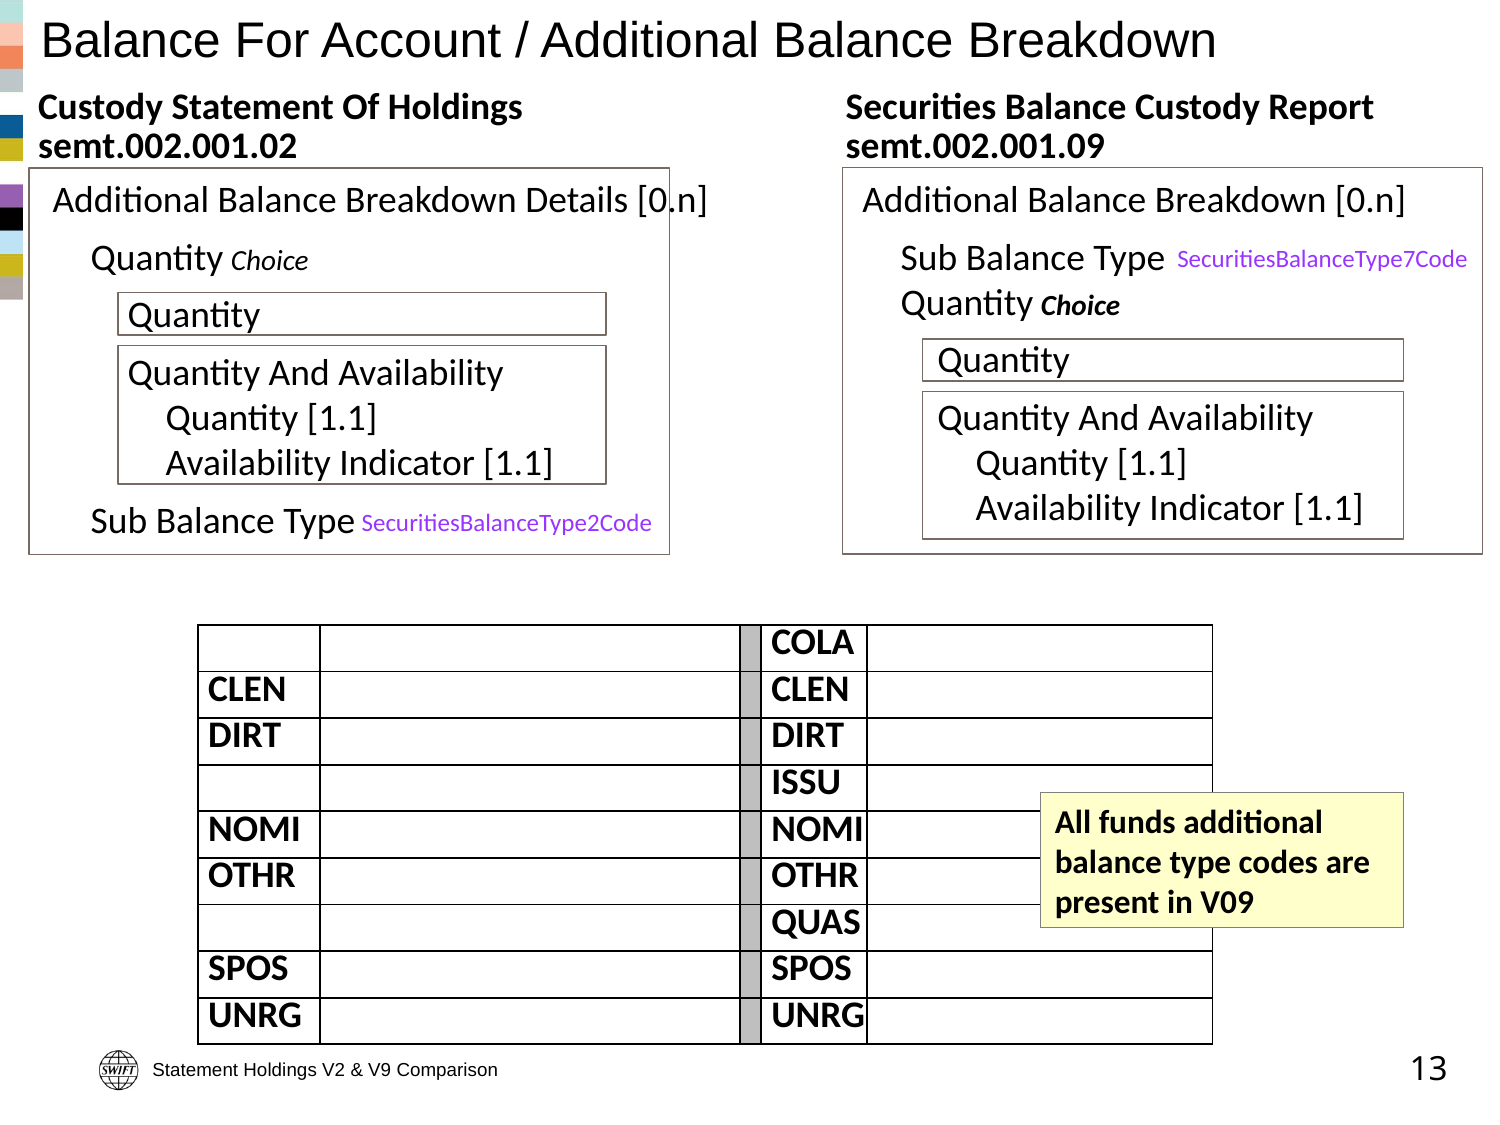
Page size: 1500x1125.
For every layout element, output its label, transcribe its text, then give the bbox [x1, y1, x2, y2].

table_cell CLEN [199, 672, 319, 717]
table_cell [741, 719, 760, 764]
table_cell DIRT [762, 719, 866, 764]
text_box All funds additional balance type codes are present in V09 [1040, 792, 1404, 928]
text_box SecuritiesBalanceType2Code [346, 499, 668, 544]
table_cell [868, 905, 1212, 950]
table_cell UNRG [762, 999, 866, 1043]
table_cell [741, 999, 760, 1043]
table_cell [199, 905, 319, 950]
table_header [868, 626, 1212, 671]
table_cell [321, 719, 739, 764]
slide_number 13 [1337, 1050, 1463, 1089]
table_cell [321, 999, 739, 1043]
picture [0, 137, 23, 300]
table_cell [868, 812, 1040, 857]
table_cell [321, 905, 739, 950]
text_box [117, 345, 607, 485]
table_cell OTHR [762, 859, 866, 904]
table_cell ISSU [762, 766, 866, 810]
table_cell [321, 672, 739, 717]
table_cell [868, 859, 1040, 904]
table_cell [741, 905, 760, 950]
table_cell [741, 672, 760, 717]
table_cell NOMI [762, 812, 866, 857]
table_cell [868, 719, 1212, 764]
text_box [922, 391, 1404, 540]
table_header [741, 626, 760, 671]
text_box Securities Balance Custody Report semt.002.001.09 [830, 79, 1391, 174]
table_cell [741, 952, 760, 997]
text_box Additional Balance Breakdown Details [0.n] Quantity Choice Quantity Quantity And Availability Quantity [1.1] Availability Indicator [1.1] Sub Balance Type [37, 168, 724, 548]
table_cell OTHR [199, 859, 319, 904]
table_cell [868, 999, 1212, 1043]
table_cell [199, 766, 319, 810]
picture [89, 1040, 148, 1100]
table_cell [321, 766, 739, 810]
table_cell SPOS [199, 952, 319, 997]
text_box [922, 338, 1404, 382]
table_cell [741, 859, 760, 904]
table_cell [868, 672, 1212, 717]
text_box [117, 292, 607, 335]
text_box SecuritiesBalanceType7Code [1162, 235, 1484, 281]
table_header COLA [762, 626, 866, 671]
table_cell CLEN [762, 672, 866, 717]
table_cell [868, 766, 1212, 810]
table_header [321, 626, 739, 671]
text_box [842, 167, 1483, 554]
footer Statement Holdings V2 & V9 Comparison [137, 1050, 1070, 1089]
table_cell [321, 859, 739, 904]
table_cell NOMI [199, 812, 319, 857]
table_cell SPOS [762, 952, 866, 997]
table_cell [868, 952, 1212, 997]
text_box Custody Statement Of Holdings semt.002.001.02 [23, 79, 539, 174]
table_cell [741, 812, 760, 857]
table_cell [741, 766, 760, 810]
table_cell DIRT [199, 719, 319, 764]
table_cell [321, 812, 739, 857]
title Balance For Account / Additional Balance Breakdown [25, 0, 1487, 84]
table_cell UNRG [199, 999, 319, 1043]
text_box [29, 174, 670, 555]
table_header [199, 626, 319, 671]
picture [0, 0, 23, 134]
table_cell QUAS [762, 905, 866, 950]
table_cell [321, 952, 739, 997]
